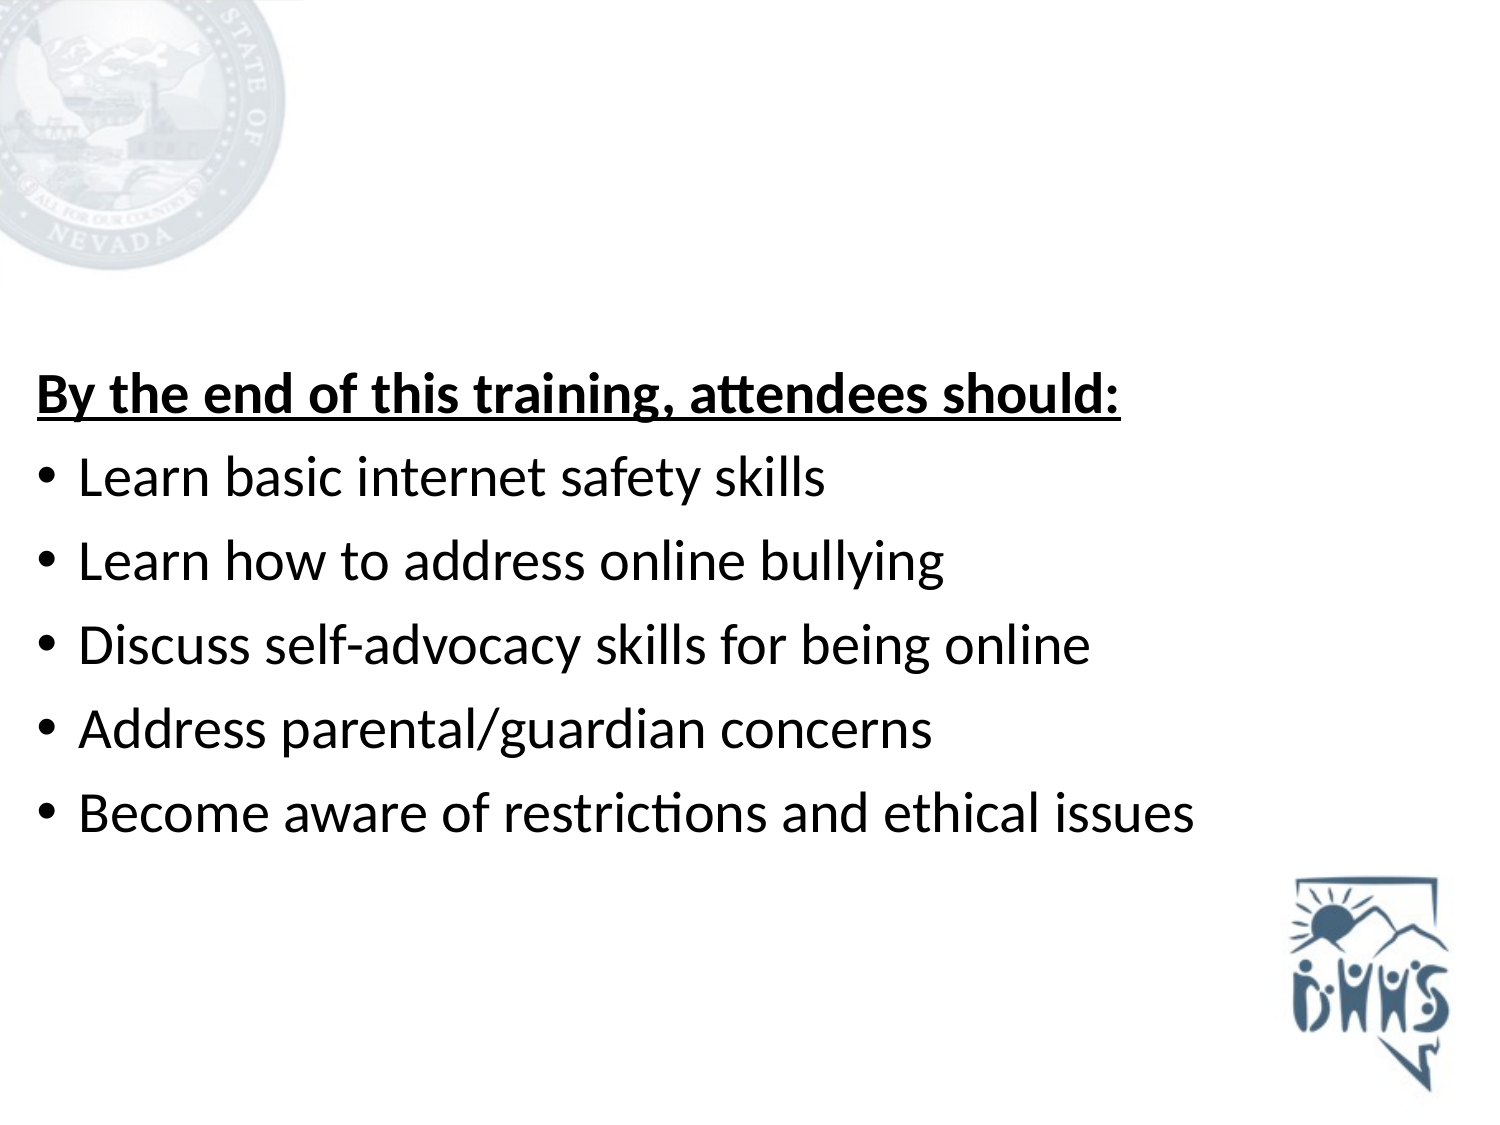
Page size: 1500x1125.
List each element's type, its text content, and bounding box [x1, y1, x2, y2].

picture [1249, 833, 1500, 1125]
picture [0, 0, 303, 288]
list By the end of this training, attendees should: Learn basic internet safety skills Learn how to address online bullying Discuss self-advocacy skills for being online Address parental/guardian concerns Become aware of restrictions and ethical issues [25, 245, 1322, 1047]
